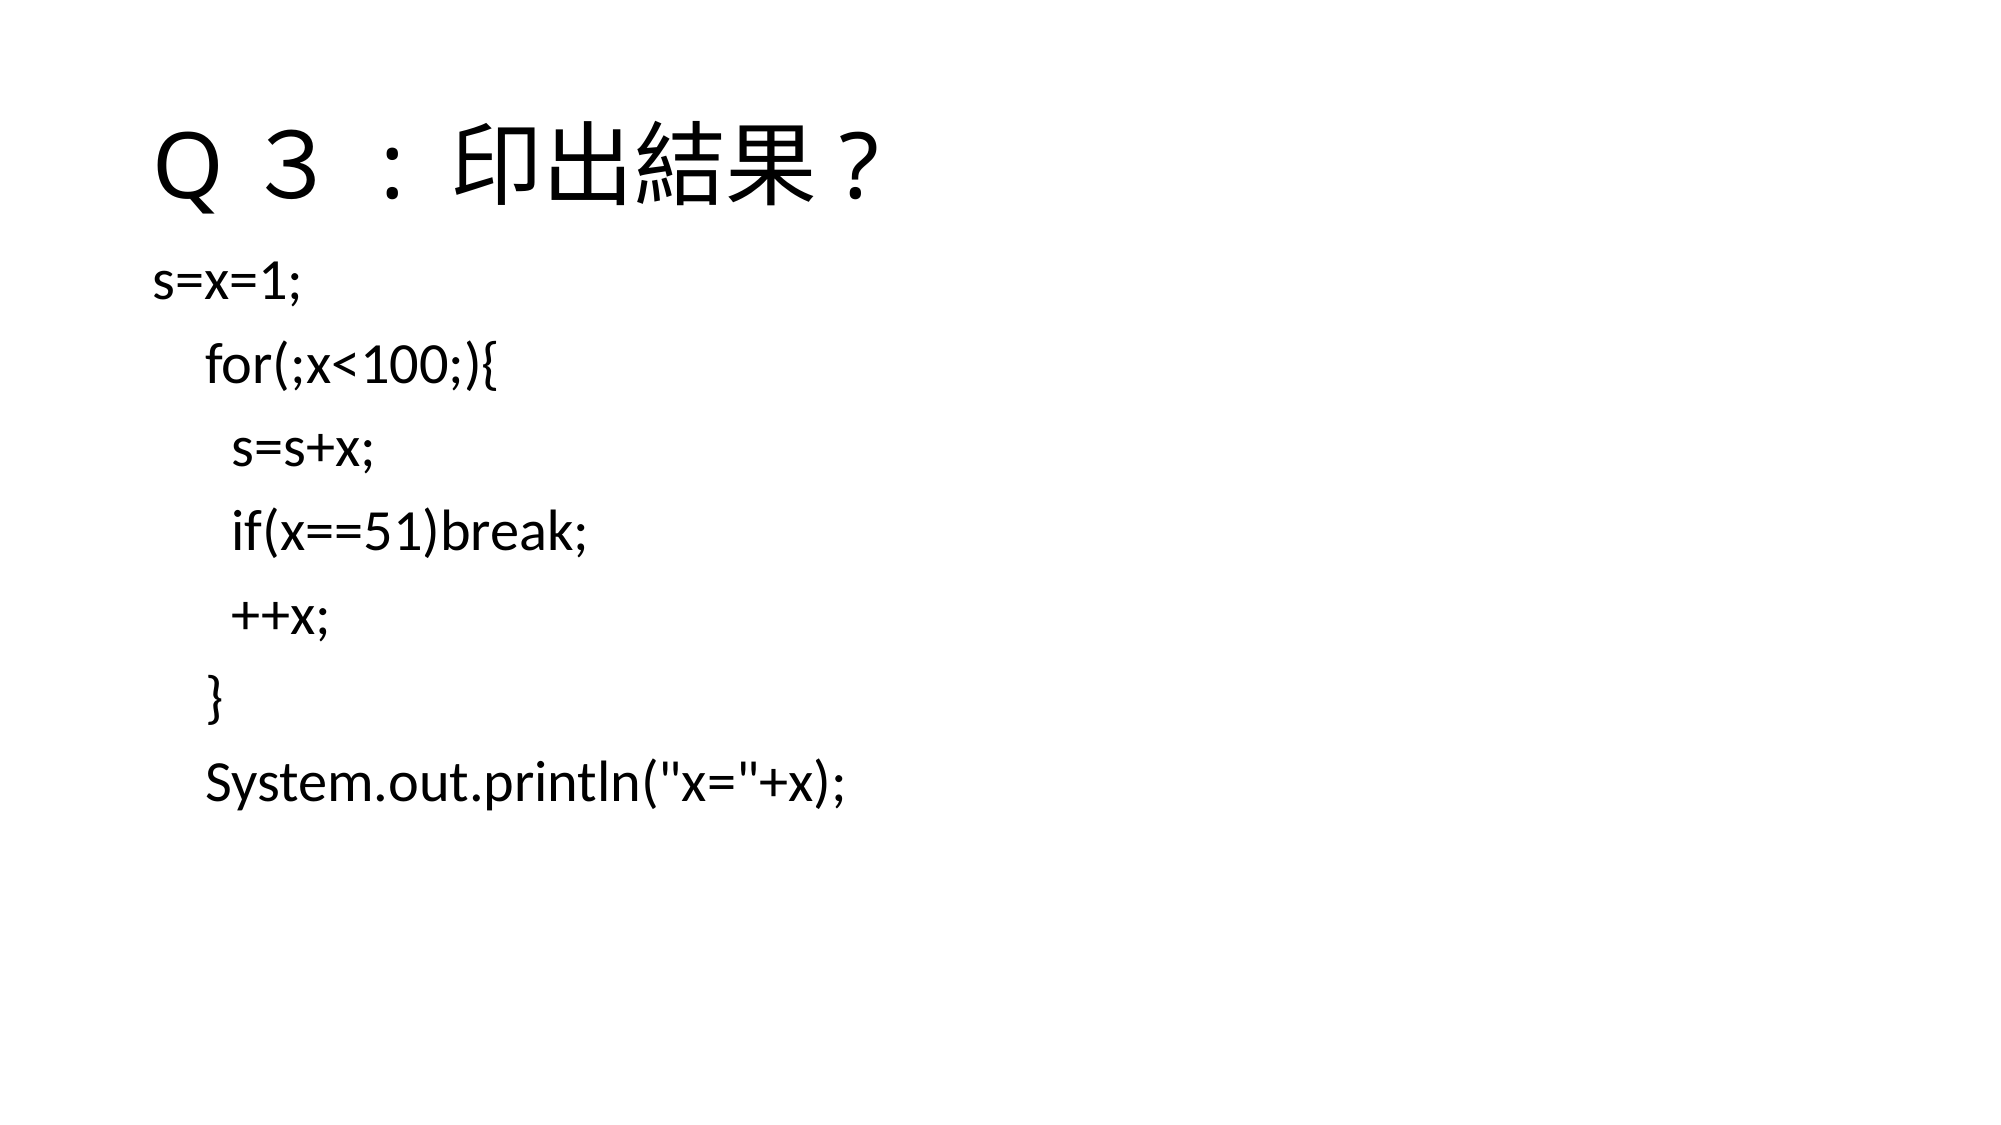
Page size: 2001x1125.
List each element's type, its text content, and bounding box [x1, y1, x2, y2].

title Q３ : 印出結果? [137, 59, 1863, 241]
list s=x=1; for(;x<100;){ s=s+x; if(x==51)break; ++x; } System.out.println("x="+x); [137, 241, 1863, 1100]
